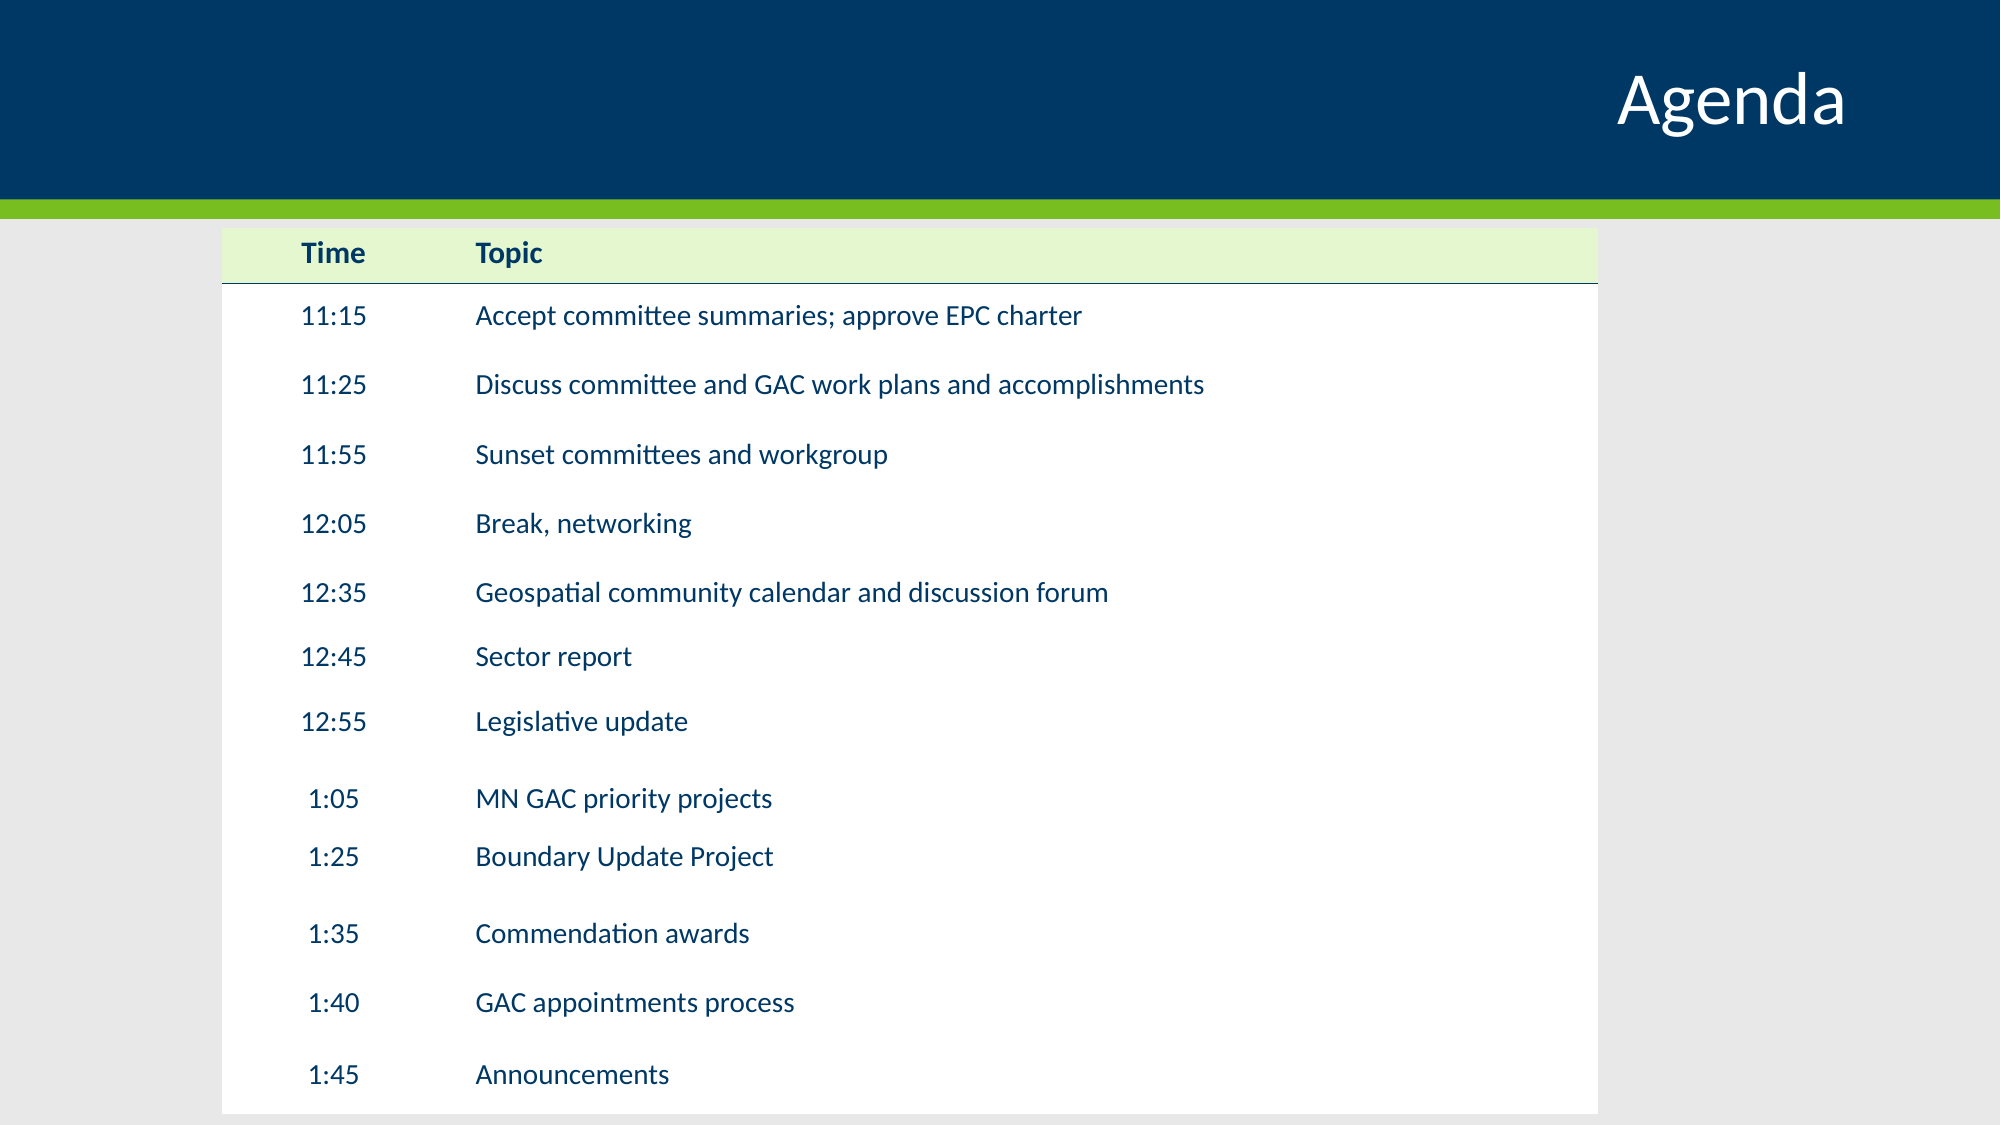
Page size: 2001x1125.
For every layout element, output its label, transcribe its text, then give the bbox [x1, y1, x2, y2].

table_cell 1:45 [222, 1040, 446, 1114]
table_cell 11:15 [222, 284, 446, 353]
table_cell 1:05 1:25 [222, 759, 446, 902]
table_cell 12:55 [222, 689, 446, 759]
table_cell Legislative update [446, 689, 1598, 759]
table_cell Discuss committee and GAC work plans and accomplishments [446, 353, 1598, 422]
table_cell Break, networking [446, 491, 1598, 561]
table_cell Sunset committees and workgroup [446, 422, 1598, 491]
table_cell GAC appointments process [446, 971, 1598, 1040]
table_cell Commendation awards [446, 902, 1598, 971]
table_cell 12:45 [222, 630, 446, 689]
table_cell 12:05 [222, 491, 446, 561]
table_cell 11:55 [222, 422, 446, 491]
table_cell Geospatial community calendar and discussion forum [446, 561, 1598, 630]
table_cell MN GAC priority projects Boundary Update Project [446, 759, 1598, 902]
table_header Time [222, 228, 446, 283]
title Agenda [137, 24, 1863, 175]
table_cell 1:40 [222, 971, 446, 1040]
table_cell Accept committee summaries; approve EPC charter [446, 284, 1598, 353]
table_cell Sector report [446, 630, 1598, 689]
table_cell 1:35 [222, 902, 446, 971]
table_cell 12:35 [222, 561, 446, 630]
table_cell 11:25 [222, 353, 446, 422]
table_cell Announcements [446, 1040, 1598, 1114]
table_header Topic [446, 228, 1598, 283]
